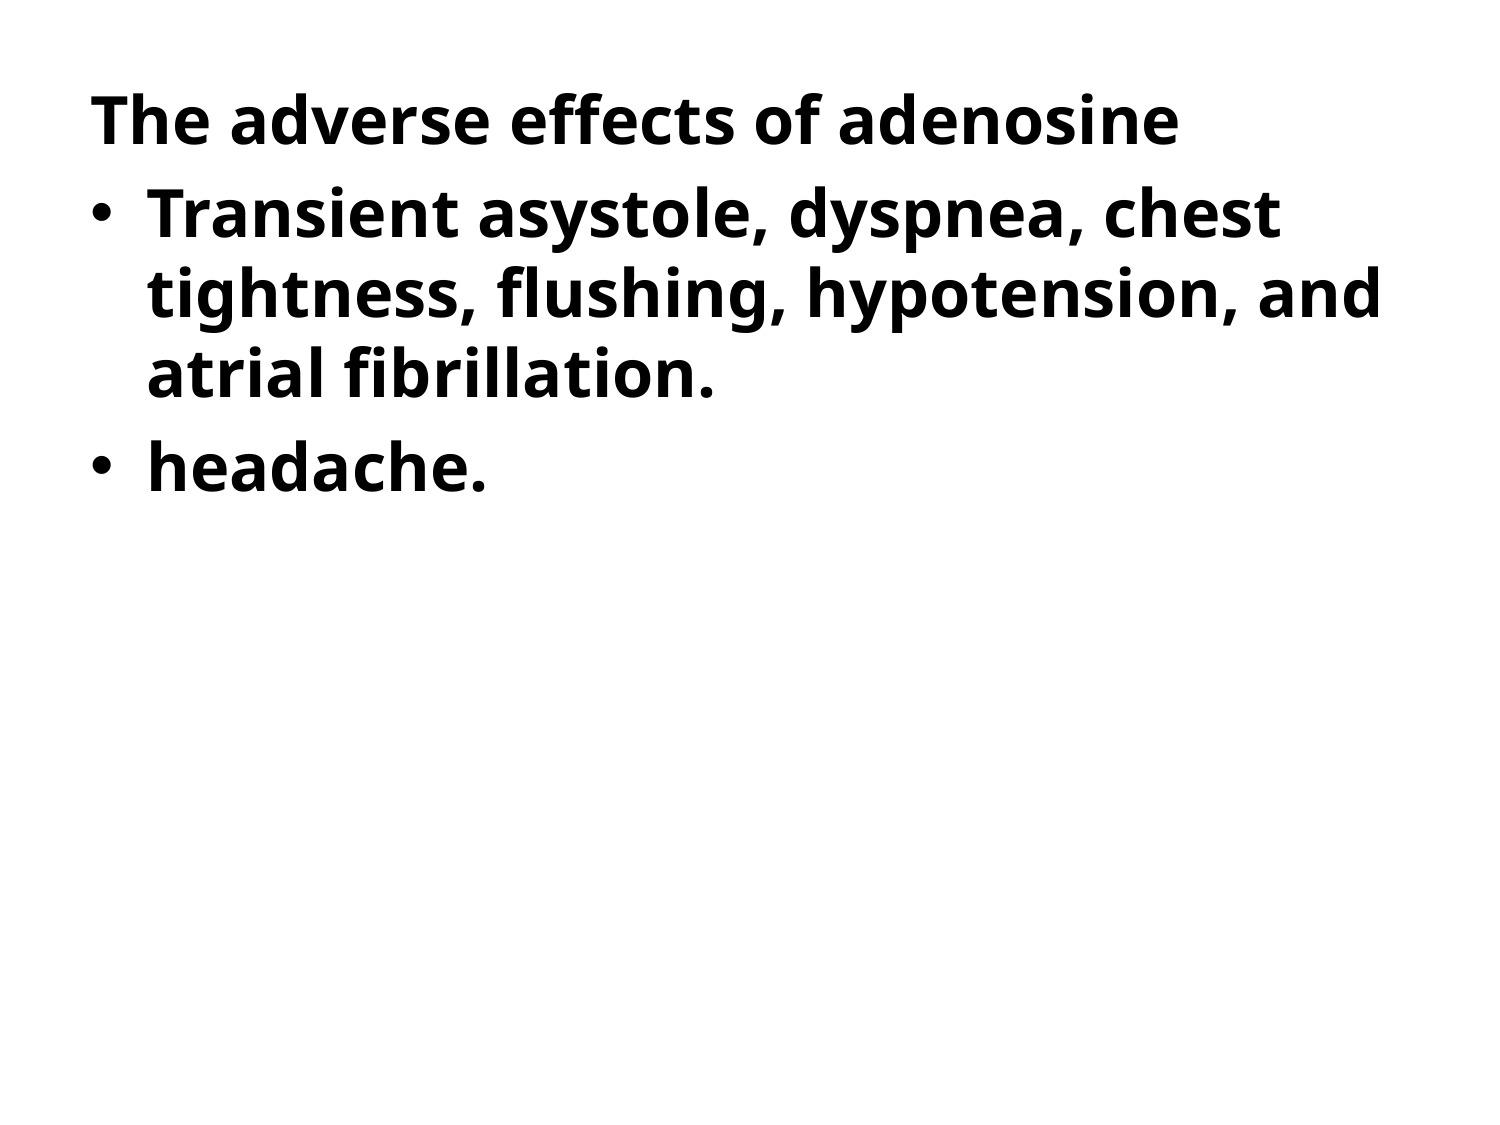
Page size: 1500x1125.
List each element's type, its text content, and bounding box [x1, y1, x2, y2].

list The adverse effects of adenosine Transient asystole, dyspnea, chest tightness, flushing, hypotension, and atrial fibrillation. headache. [75, 70, 1425, 1005]
